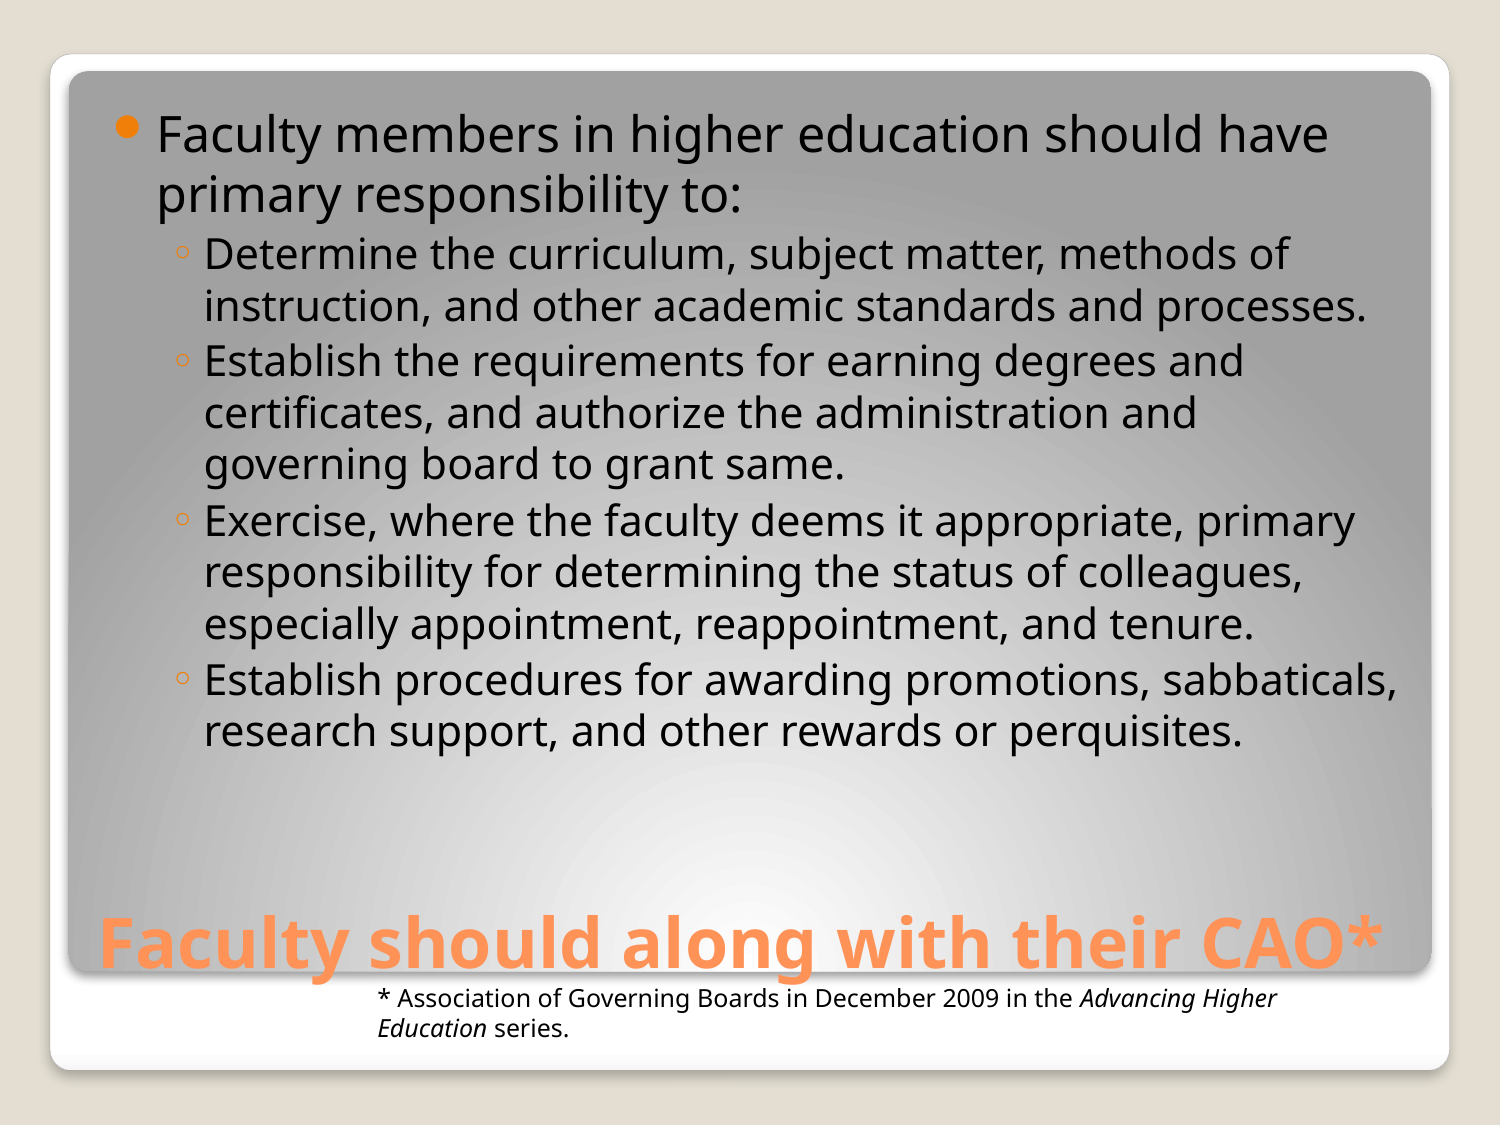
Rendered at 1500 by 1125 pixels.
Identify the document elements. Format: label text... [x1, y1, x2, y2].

text_box * Association of Governing Boards in December 2009 in the Advancing Higher Education series. [362, 974, 1388, 1095]
title Faculty should along with their CAO* [82, 817, 1425, 990]
list Faculty members in higher education should have primary responsibility to: Determine the curriculum, subject matter, methods of instruction, and other academic standards and processes. Establish the requirements for earning degrees and certificates, and authorize the administration and governing board to grant same. Exercise, where the faculty deems it appropriate, primary responsibility for determining the status of colleagues, especially appointment, reappointment, and tenure. Establish procedures for awarding promotions, sabbaticals, research support, and other rewards or perquisites. [82, 86, 1425, 774]
